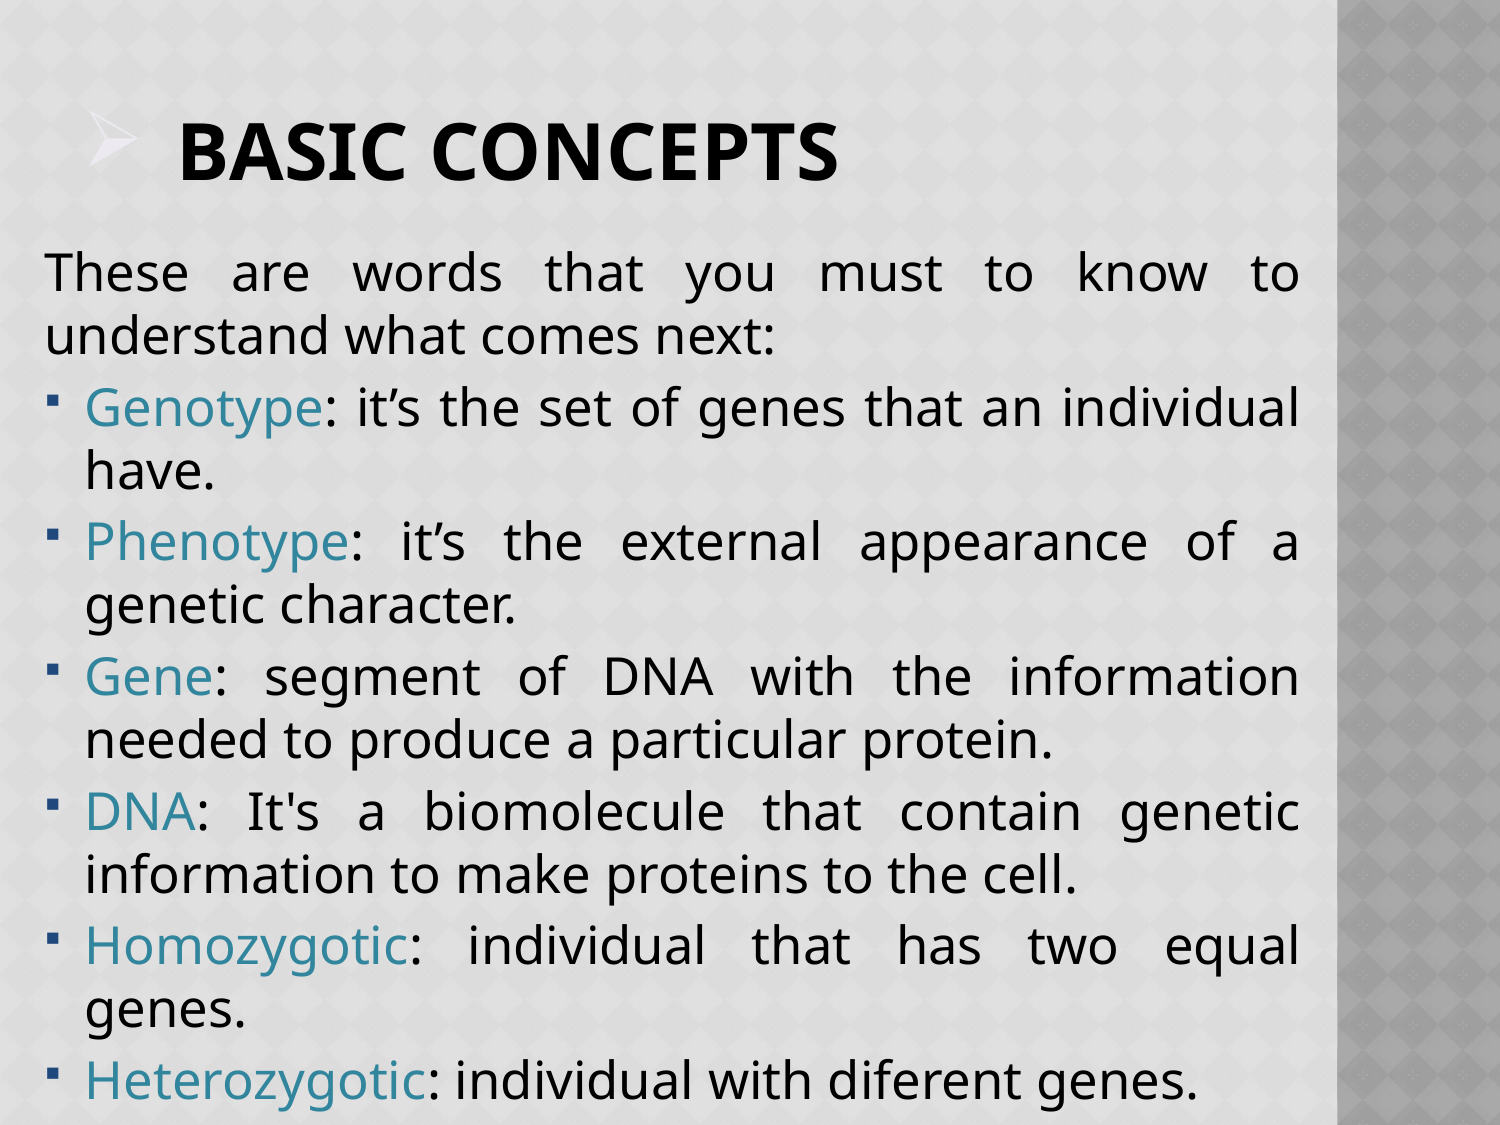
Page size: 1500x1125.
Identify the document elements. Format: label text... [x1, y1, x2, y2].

title Basic concepts [75, 52, 1263, 197]
list These are words that you must to know to understand what comes next: Genotype: it’s the set of genes that an individual have. Phenotype: it’s the external appearance of a genetic character. Gene: segment of DNA with the information needed to produce a particular protein. DNA: It's a biomolecule that contain genetic information to make proteins to the cell. Homozygotic: individual that has two equal genes. Heterozygotic: individual with diferent genes. [29, 231, 1317, 1125]
